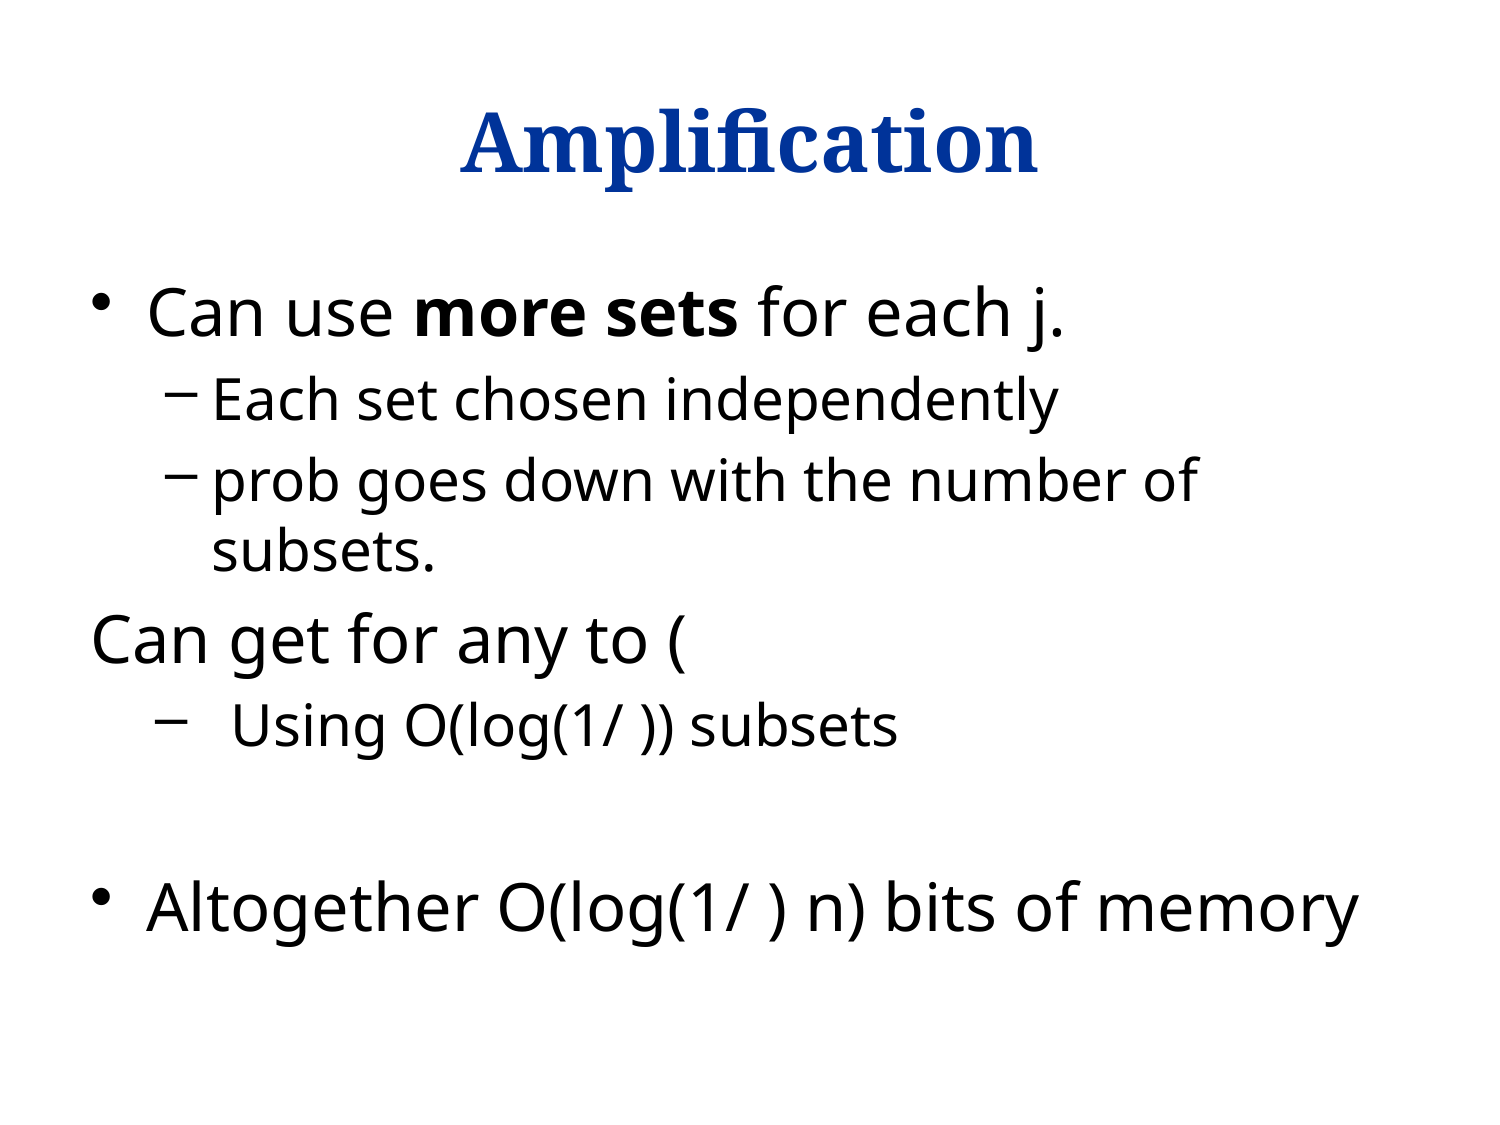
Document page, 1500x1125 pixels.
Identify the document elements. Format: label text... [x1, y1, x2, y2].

title Amplification [75, 45, 1425, 233]
